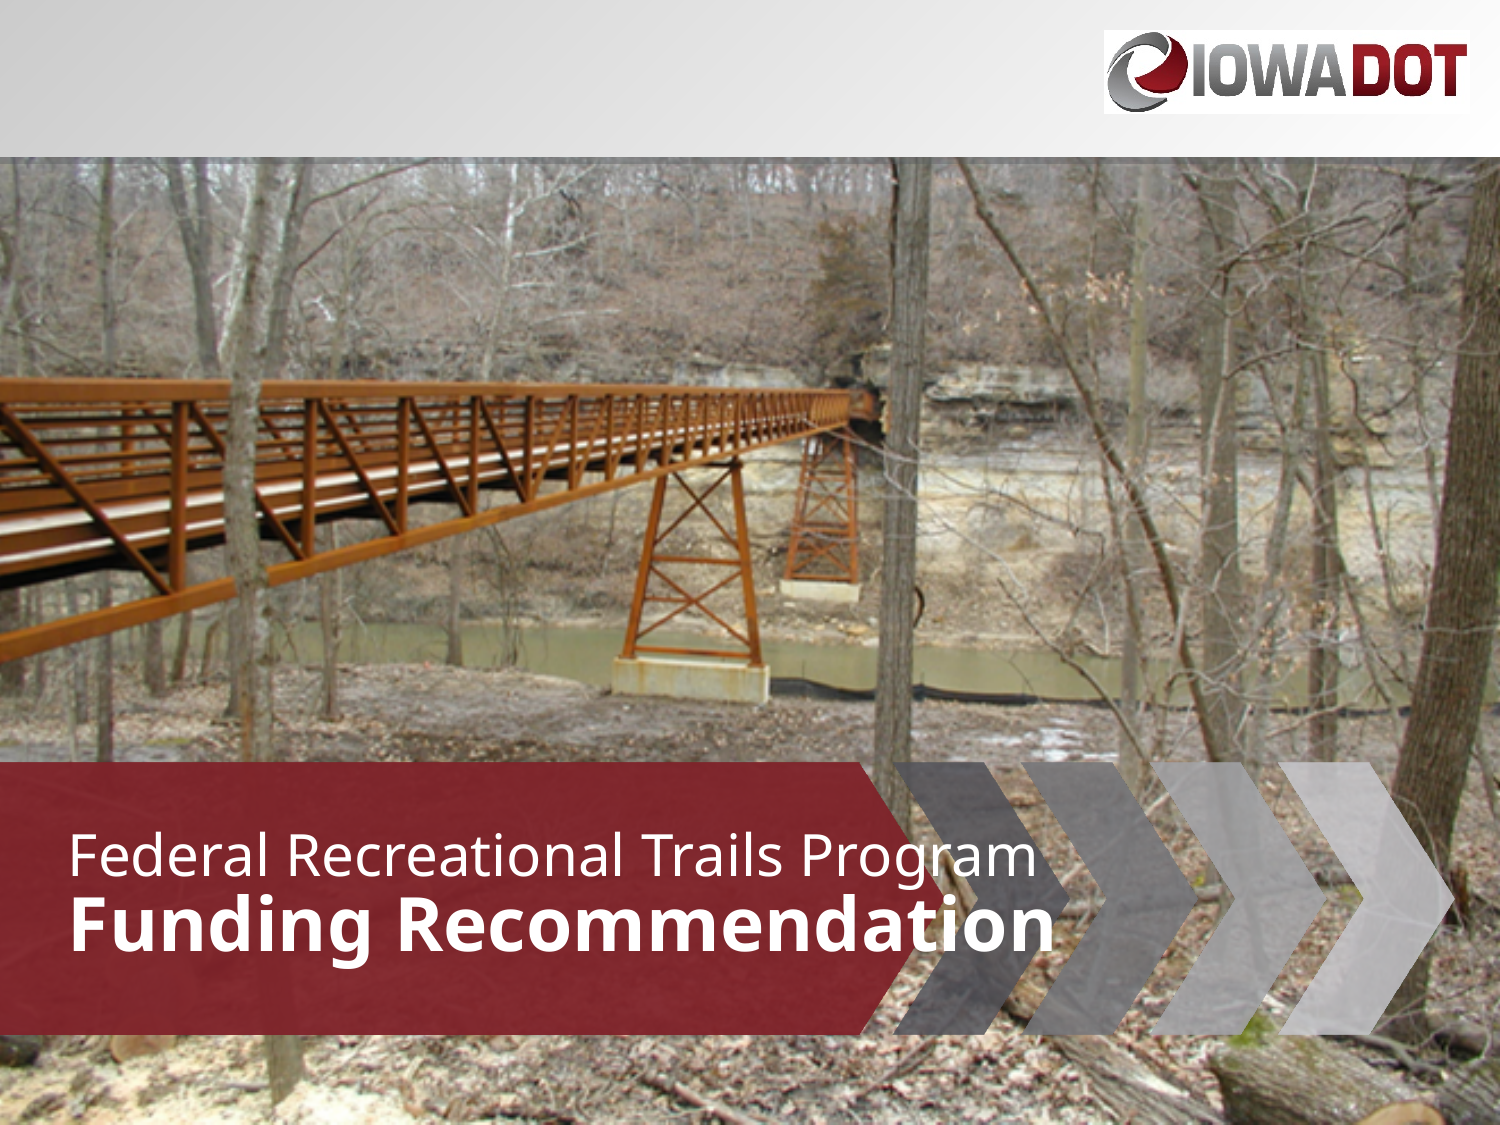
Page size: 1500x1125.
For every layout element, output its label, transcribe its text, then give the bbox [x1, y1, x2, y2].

text_box Funding Recommendation [53, 896, 1447, 975]
text_box Federal Recreational Trails Program [53, 810, 1483, 896]
text_box [0, 0, 1500, 158]
picture [1104, 30, 1470, 114]
picture [0, 164, 1500, 1125]
